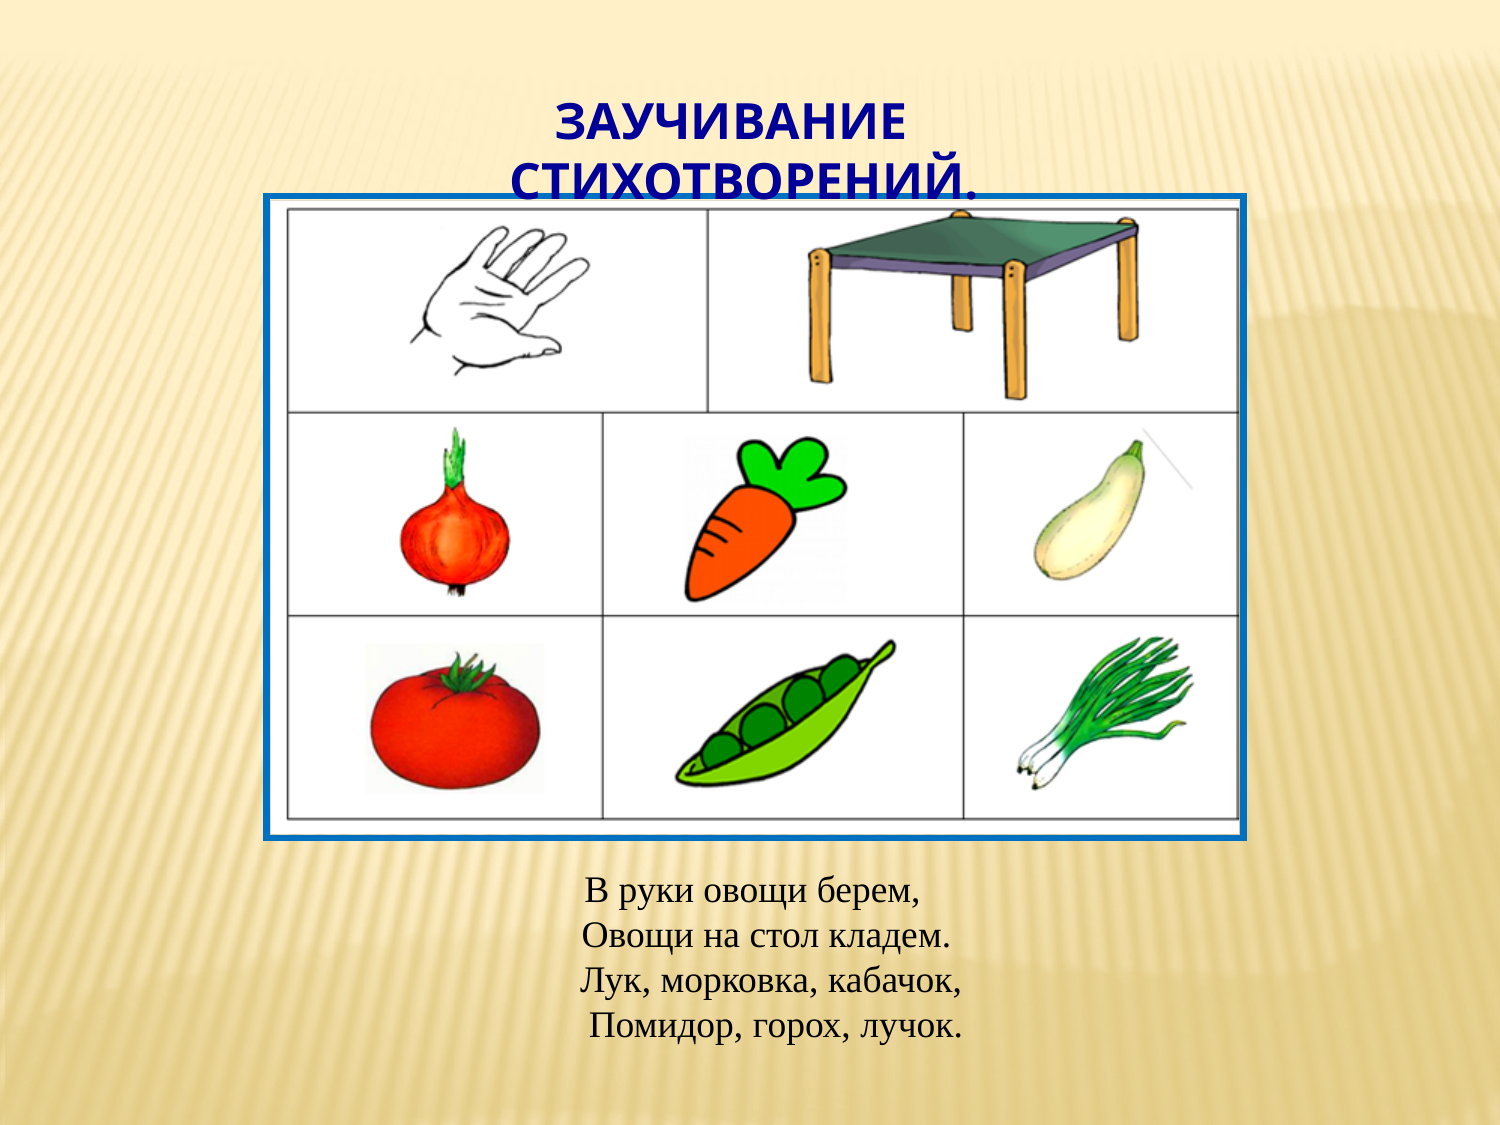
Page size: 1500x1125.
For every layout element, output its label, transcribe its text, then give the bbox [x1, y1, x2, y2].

text_box В руки овощи берем, Овощи на стол кладем. Лук, морковка, кабачок, Помидор, горох, лучок. [386, 857, 1090, 1053]
picture [269, 198, 1241, 836]
text_box ЗАУЧИВАНИЕ СТИХОТВОРЕНИЙ. [304, 81, 1184, 197]
